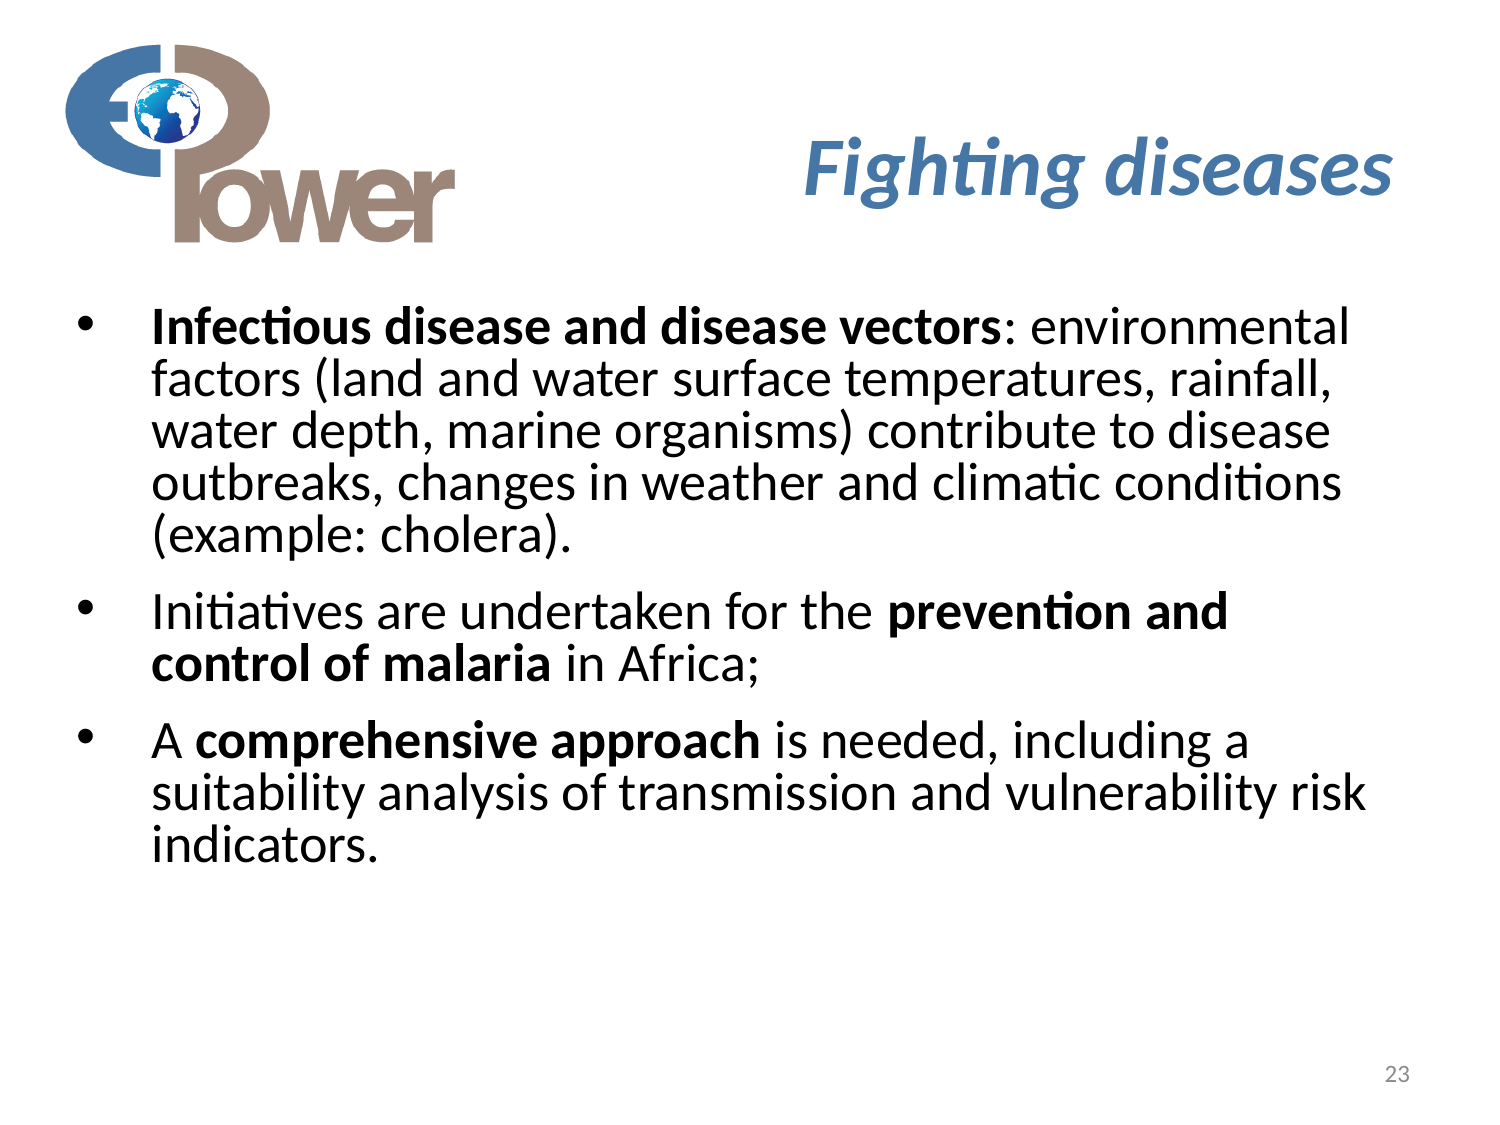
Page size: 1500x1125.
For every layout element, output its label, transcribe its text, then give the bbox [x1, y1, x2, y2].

text_box Infectious disease and disease vectors: environmental factors (land and water surface temperatures, rainfall, water depth, marine organisms) contribute to disease outbreaks, changes in weather and climatic conditions (example: cholera). Initiatives are undertaken for the prevention and control of malaria in Africa; A comprehensive approach is needed, including a suitability analysis of transmission and vulnerability risk indicators. [61, 295, 1409, 1010]
slide_number 23 [1074, 1042, 1425, 1103]
text_box Fighting diseases [460, 104, 1409, 219]
picture [61, 41, 455, 244]
